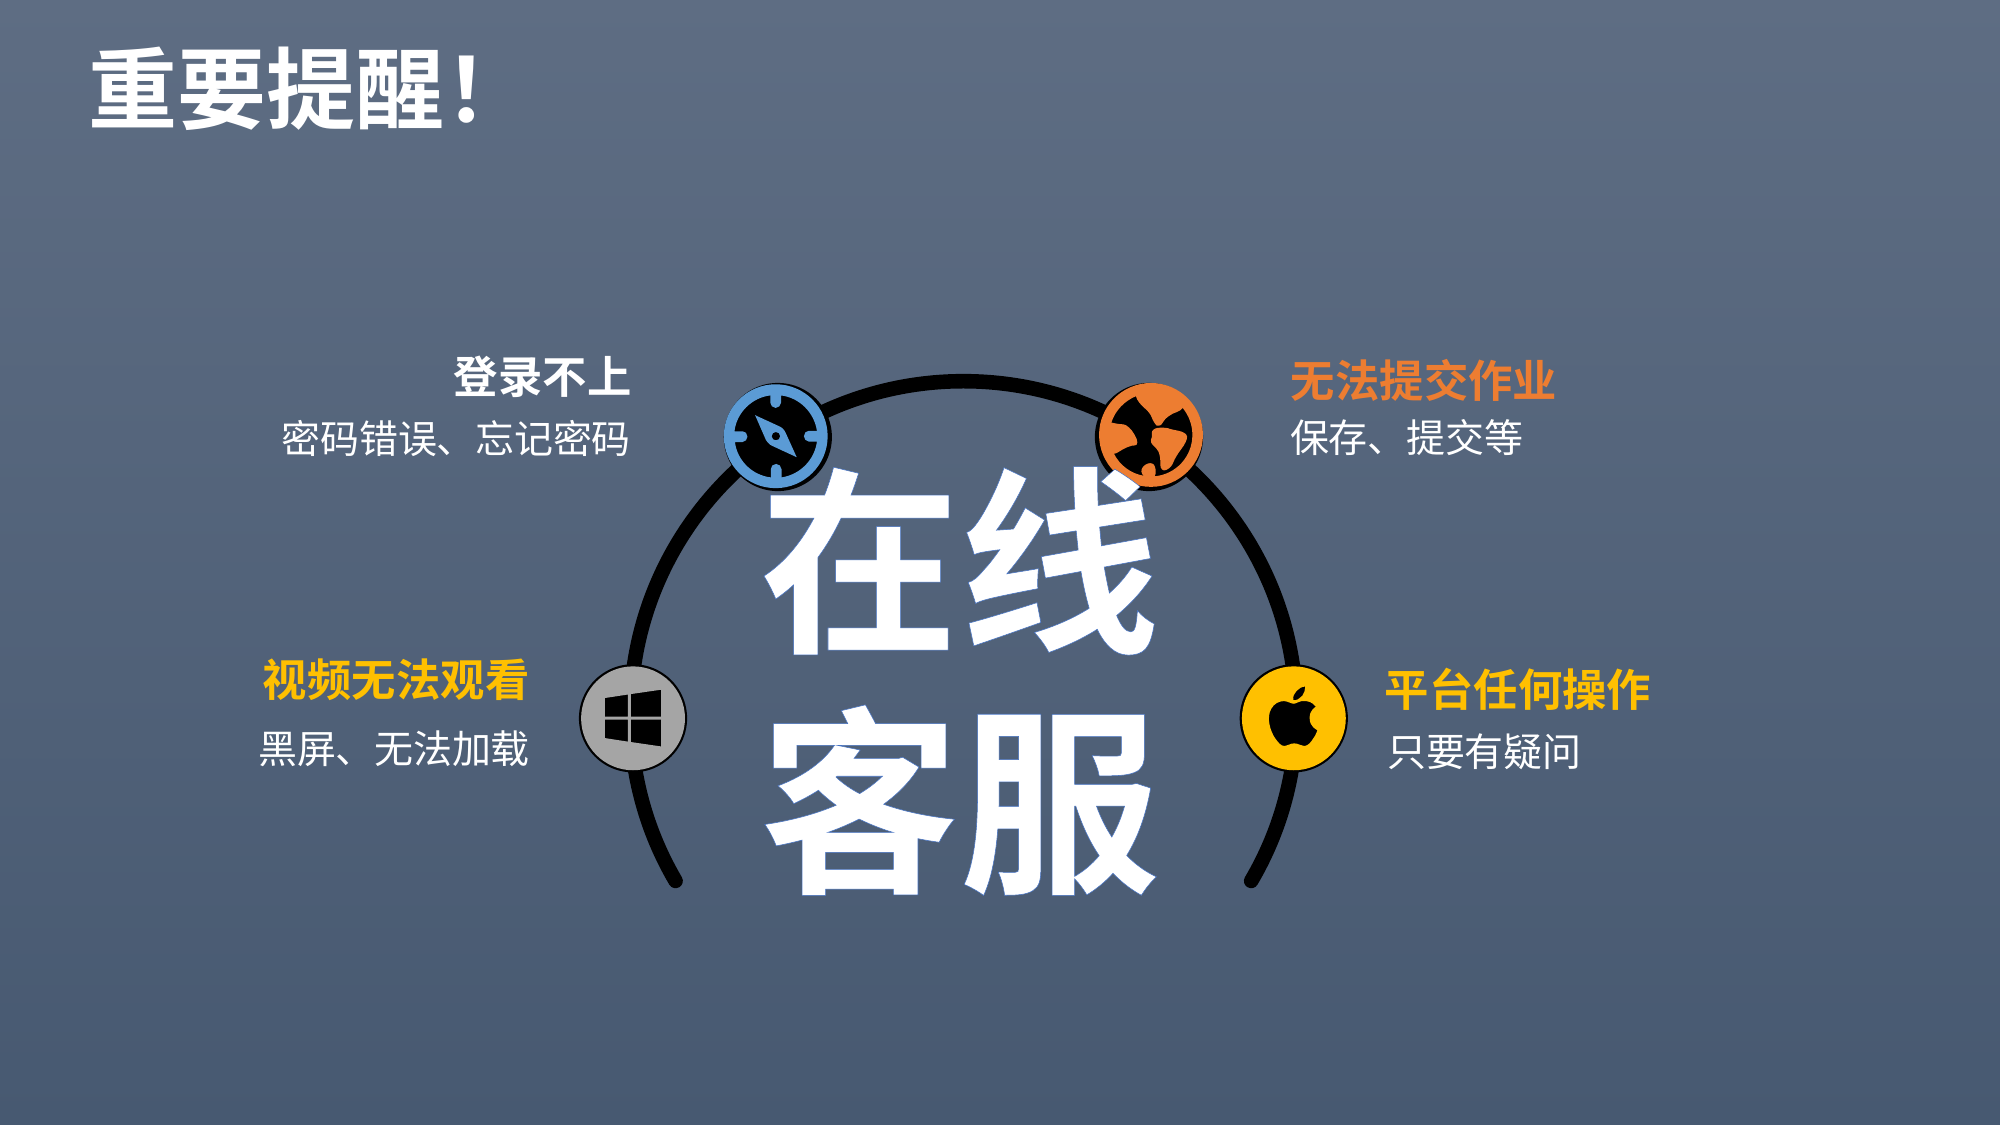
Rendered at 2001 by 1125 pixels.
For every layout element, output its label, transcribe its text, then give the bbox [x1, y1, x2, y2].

text_box [1175, 792, 1289, 882]
text_box 重要提醒！ [14, 25, 608, 148]
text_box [14, 349, 1960, 792]
text_box 在线 客服 [744, 792, 1175, 925]
text_box [638, 792, 744, 882]
